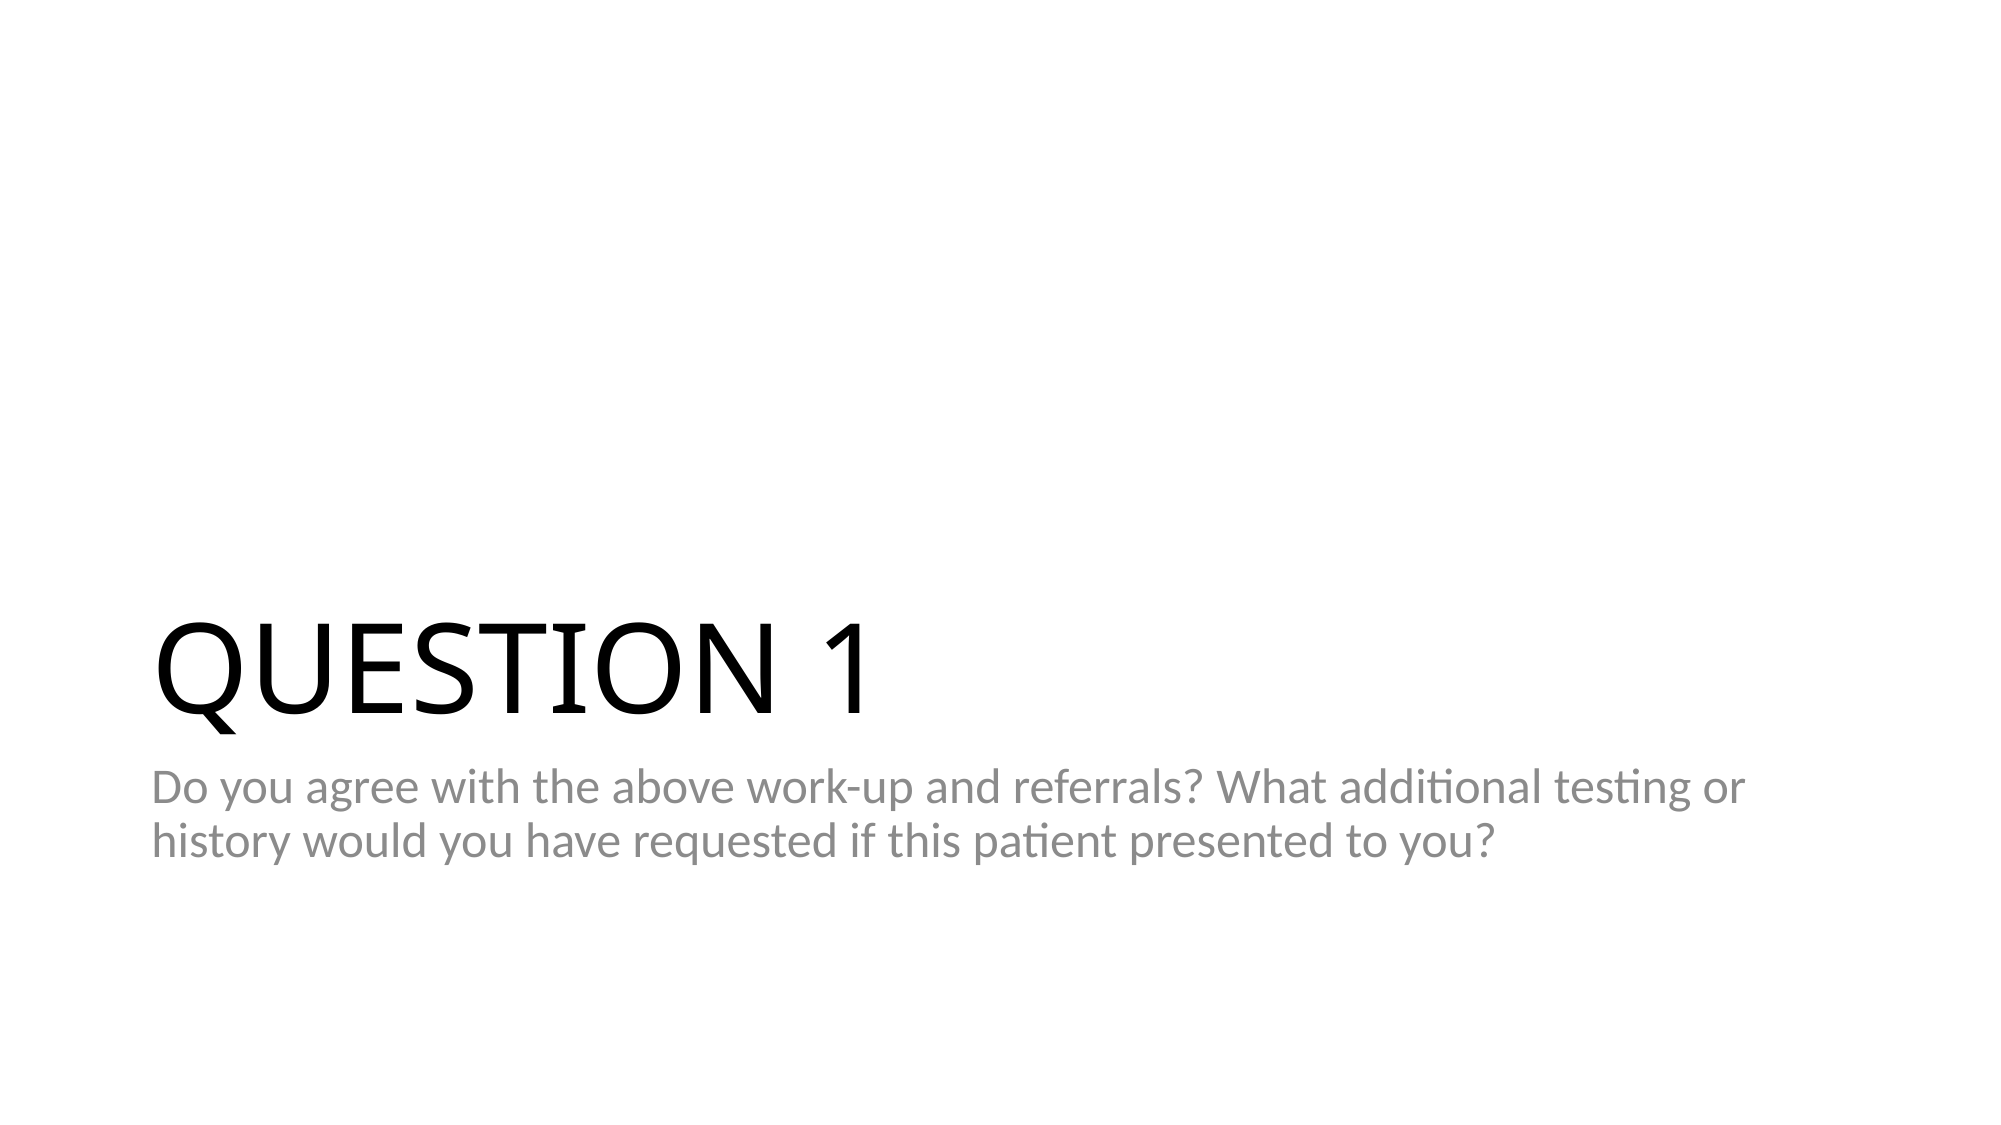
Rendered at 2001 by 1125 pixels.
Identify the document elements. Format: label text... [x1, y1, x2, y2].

title QUESTION 1 [136, 280, 1862, 749]
list Do you agree with the above work-up and referrals? What additional testing or history would you have requested if this patient presented to you? [136, 752, 1862, 999]
